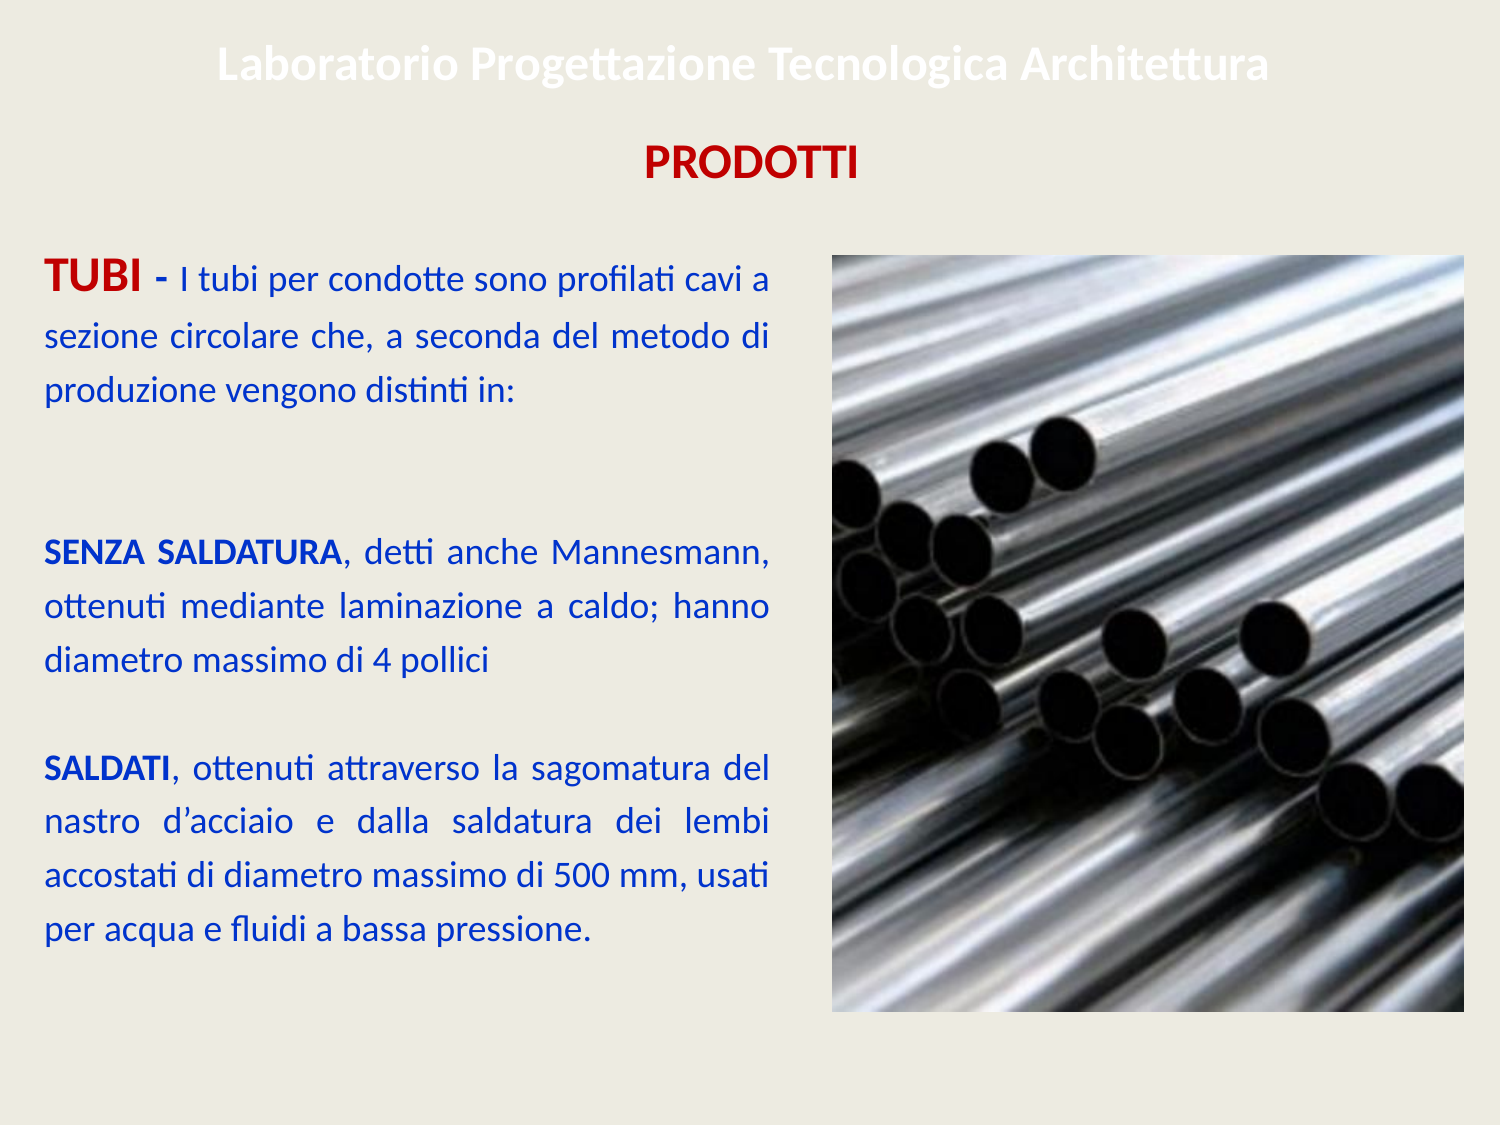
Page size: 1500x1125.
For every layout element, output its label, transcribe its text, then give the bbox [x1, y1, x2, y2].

text_box Laboratorio Progettazione Tecnologica Architettura [97, 7, 1403, 114]
picture [832, 255, 1465, 1012]
text_box TUBI - I tubi per condotte sono profilati cavi a sezione circolare che, a seconda del metodo di produzione vengono distinti in: senza saldatura, detti anche Mannesmann, ottenuti mediante laminazione a caldo; hanno diametro massimo di 4 pollici saldati, ottenuti attraverso la sagomatura del nastro d’acciaio e dalla saldatura dei lembi accostati di diametro massimo di 500 mm, usati per acqua e fluidi a bassa pressione. [29, 222, 786, 957]
text_box prodotti [2, 121, 1500, 196]
